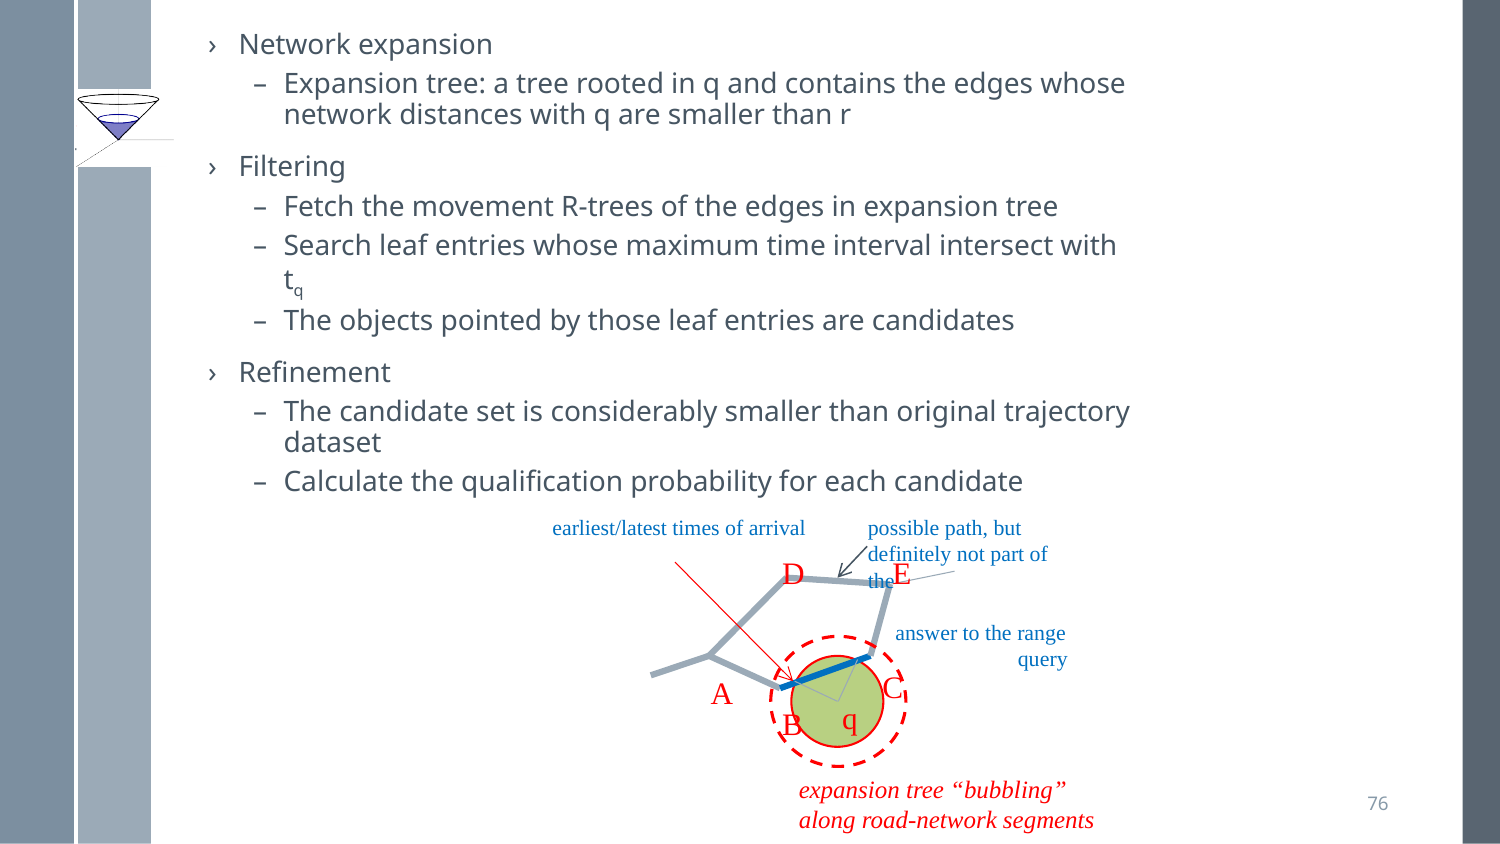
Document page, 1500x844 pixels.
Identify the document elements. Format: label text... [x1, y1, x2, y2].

slide_number 76 [1325, 782, 1400, 827]
list Network expansion Expansion tree: a tree rooted in q and contains the edges whose network distances with q are smaller than r Filtering Fetch the movement R-trees of the edges in expansion tree Search leaf entries whose maximum time interval intersect with tq The objects pointed by those leaf entries are candidates Refinement The candidate set is considerably smaller than original trajectory dataset Calculate the qualification probability for each candidate [196, 24, 1154, 540]
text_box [536, 506, 1112, 843]
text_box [837, 546, 868, 578]
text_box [76, 89, 174, 167]
